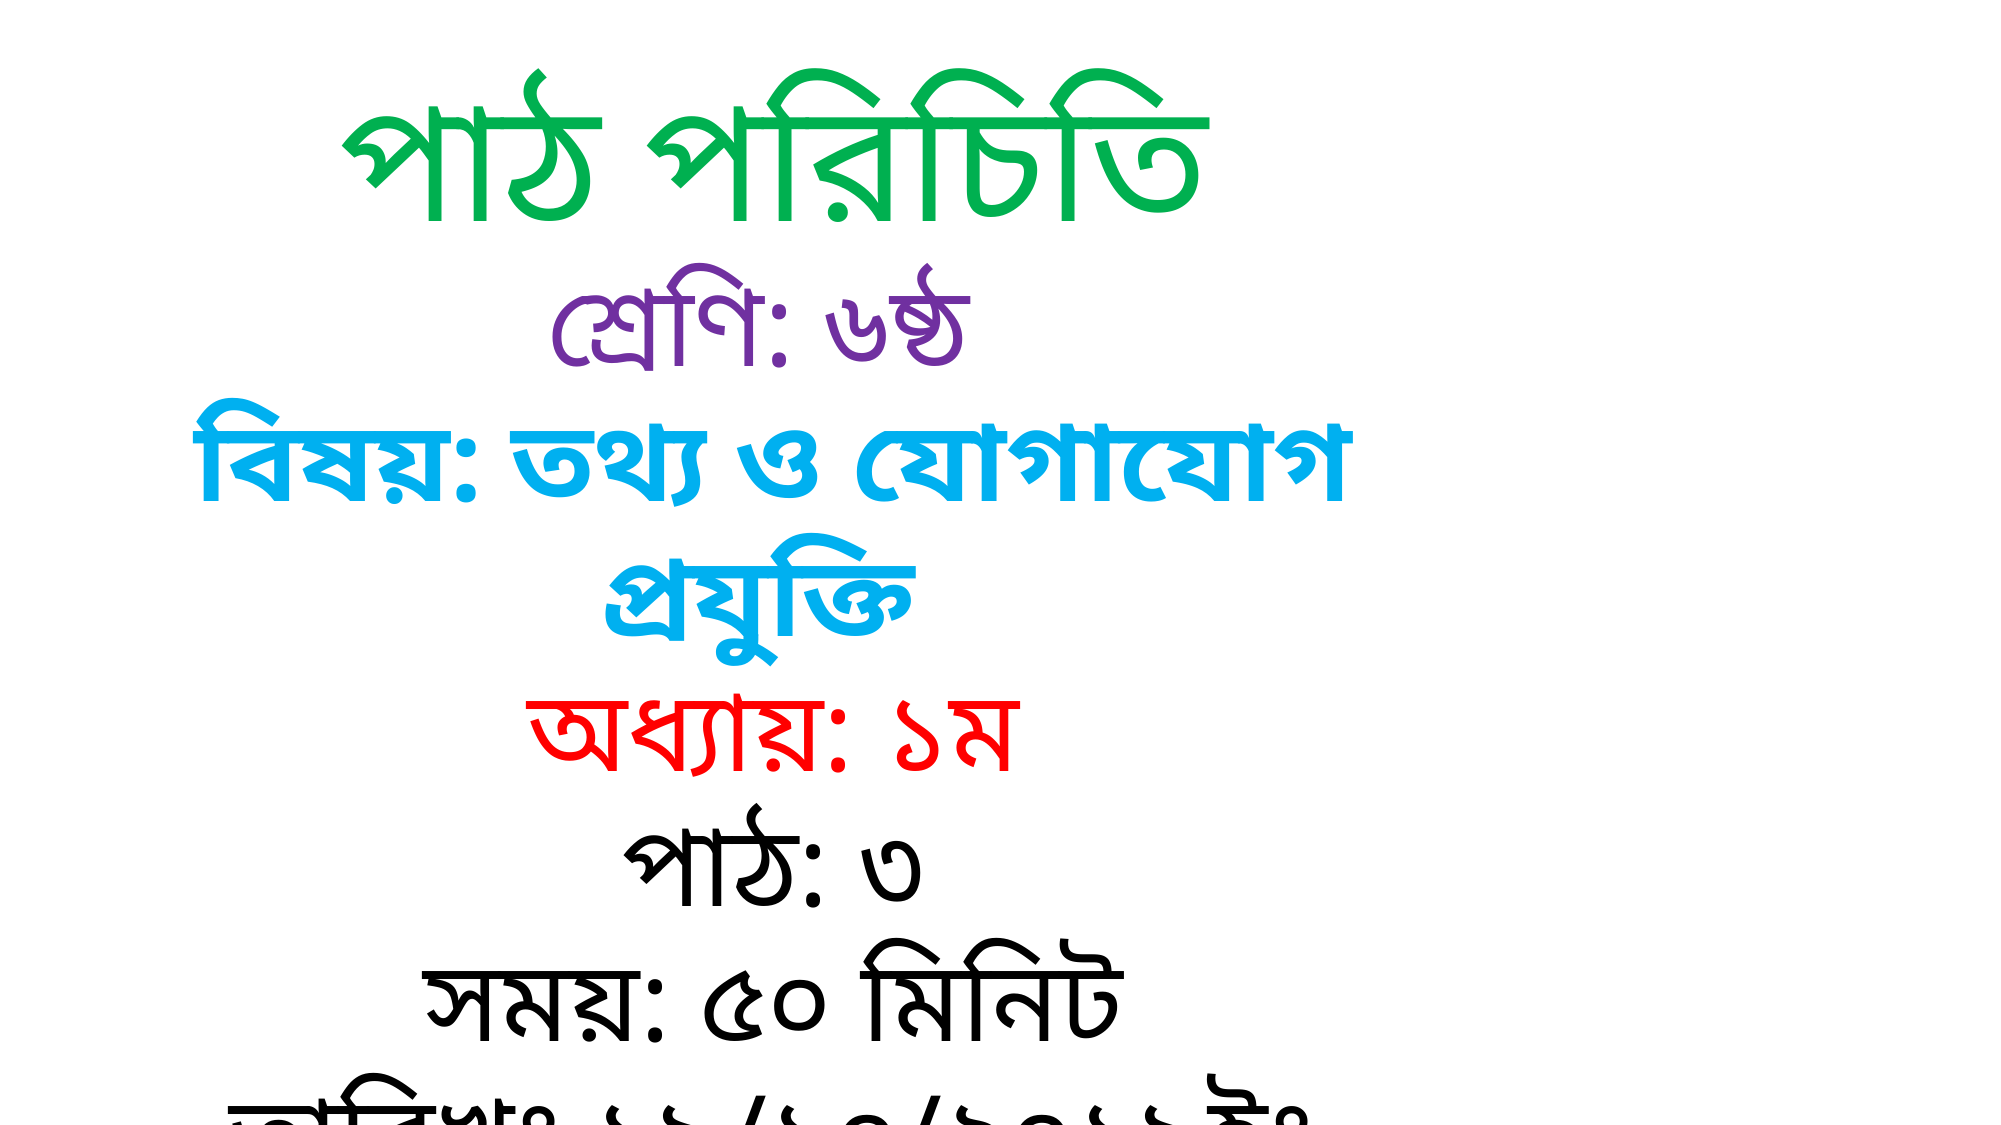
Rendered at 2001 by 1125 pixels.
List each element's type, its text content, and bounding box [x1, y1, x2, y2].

text_box পাঠ পরিচিতি শ্রেণি: ৬ষ্ঠ বিষয়: তথ্য ও যোগাযোগ প্রযুক্তি অধ্যায়: ১ম পাঠ: ৩ সময়: ৫০ মিনিট তারিখঃ ১৯/১০/২০১৯ইং [53, 46, 1494, 1125]
